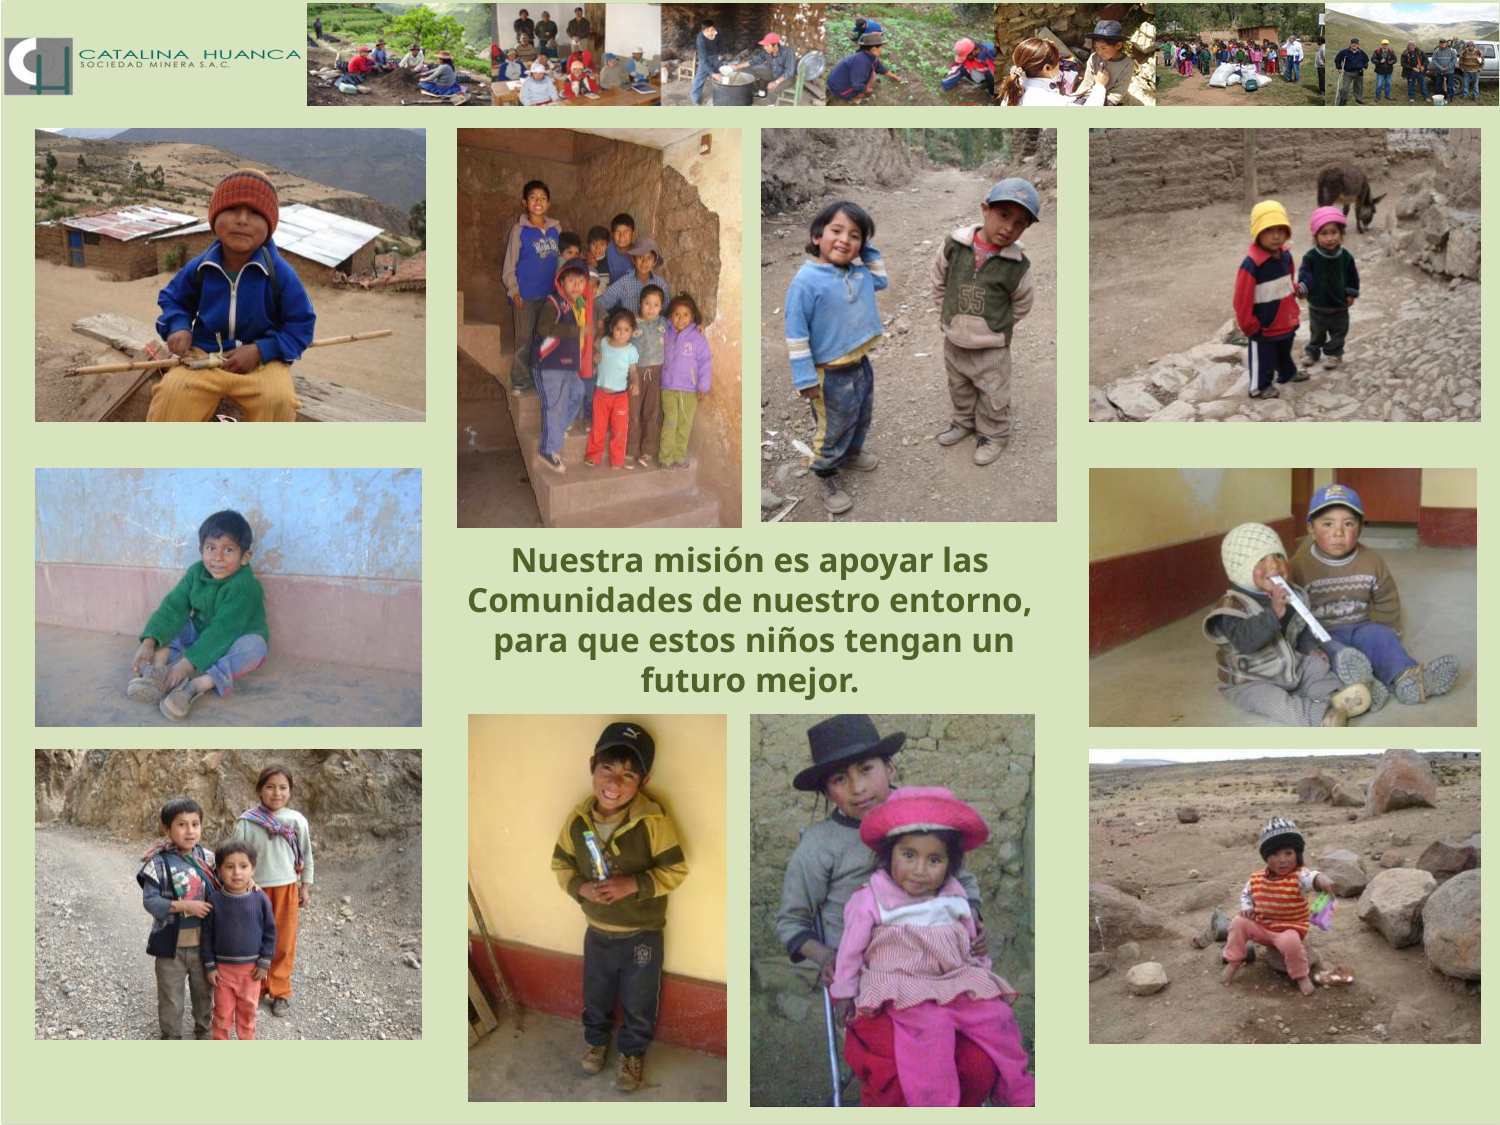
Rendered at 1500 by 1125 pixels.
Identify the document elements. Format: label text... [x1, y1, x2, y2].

picture [0, 0, 1500, 1125]
text_box Nuestra misión es apoyar las Comunidades de nuestro entorno, para que estos niños tengan un futuro mejor. [427, 531, 1079, 707]
